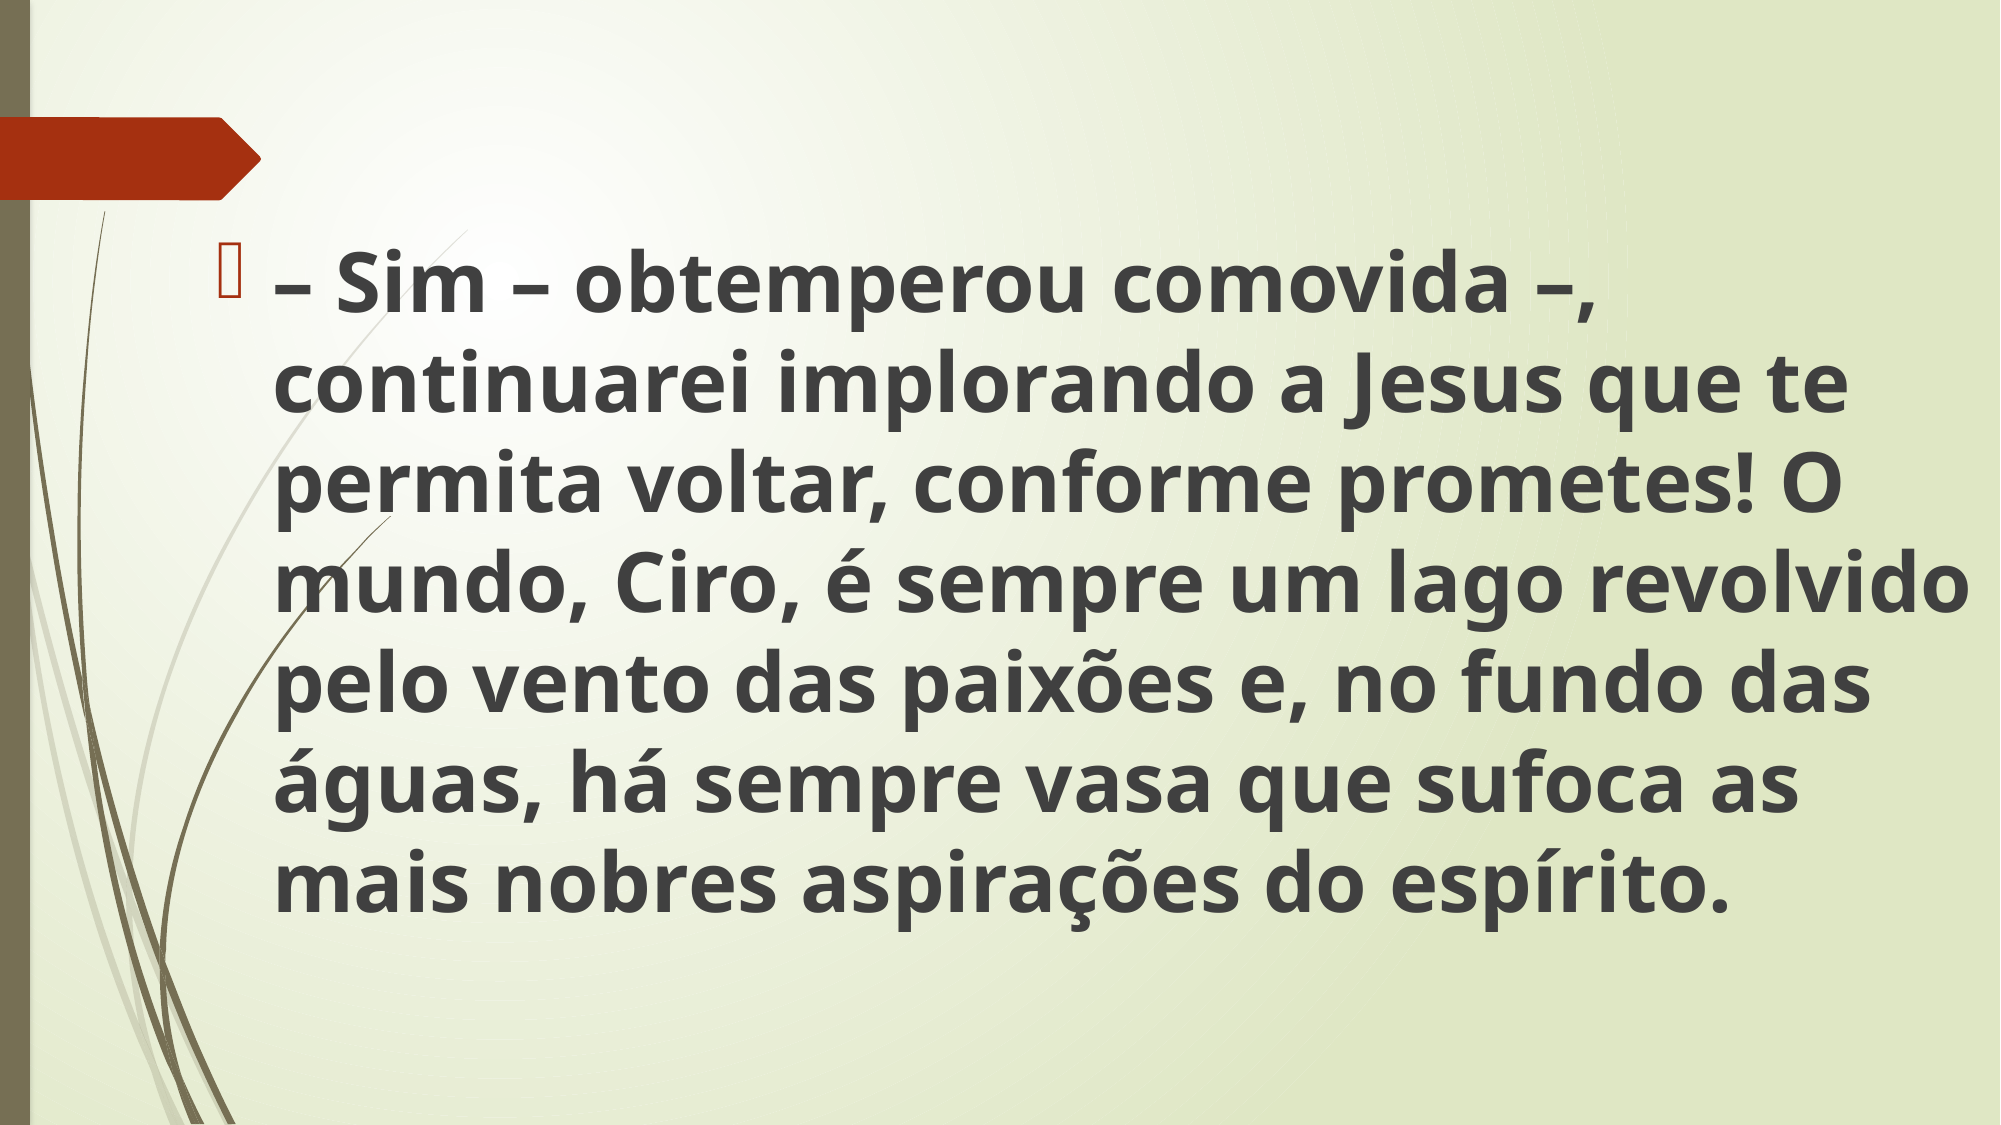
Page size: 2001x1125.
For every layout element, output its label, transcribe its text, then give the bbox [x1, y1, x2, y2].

list – Sim – obtemperou comovida –, continuarei implorando a Jesus que te permita voltar, conforme prometes! O mundo, Ciro, é sempre um lago revolvido pelo vento das paixões e, no fundo das águas, há sempre vasa que sufoca as mais nobres aspirações do espírito. [201, 0, 2000, 1125]
